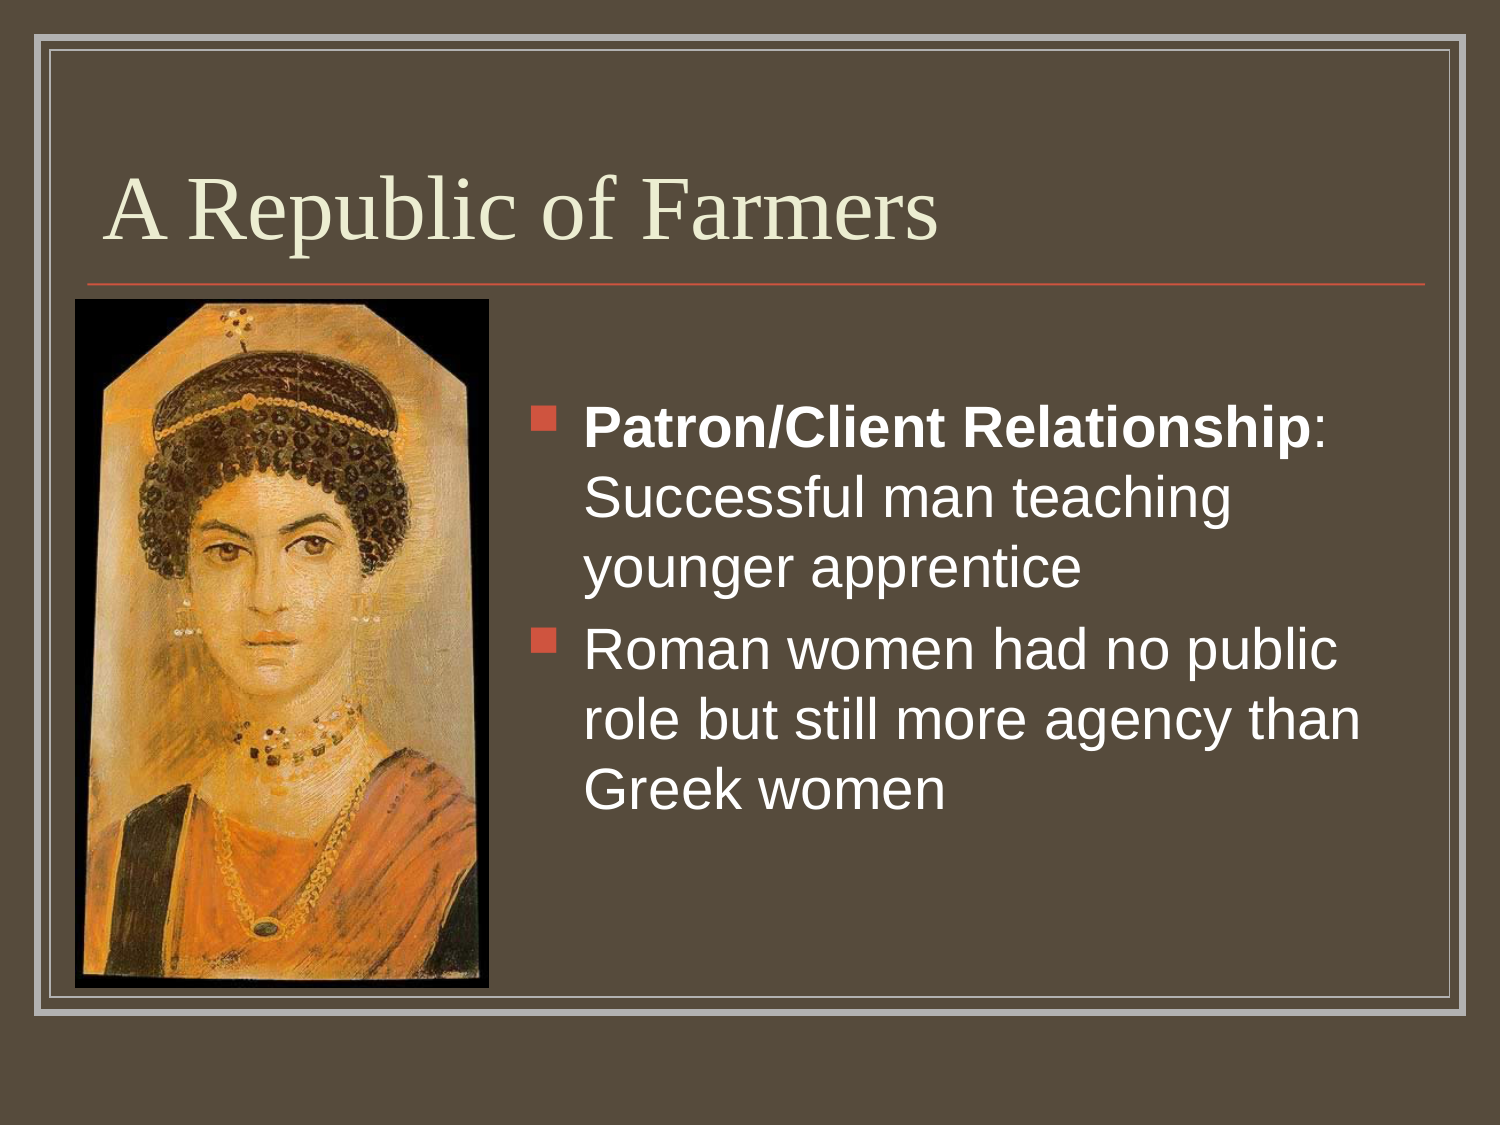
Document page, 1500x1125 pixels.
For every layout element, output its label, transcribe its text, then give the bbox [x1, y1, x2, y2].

title A Republic of Farmers [87, 77, 1425, 266]
list Patron/Client Relationship: Successful man teaching younger apprentice Roman women had no public role but still more agency than Greek women [512, 299, 1425, 963]
picture [74, 299, 489, 988]
